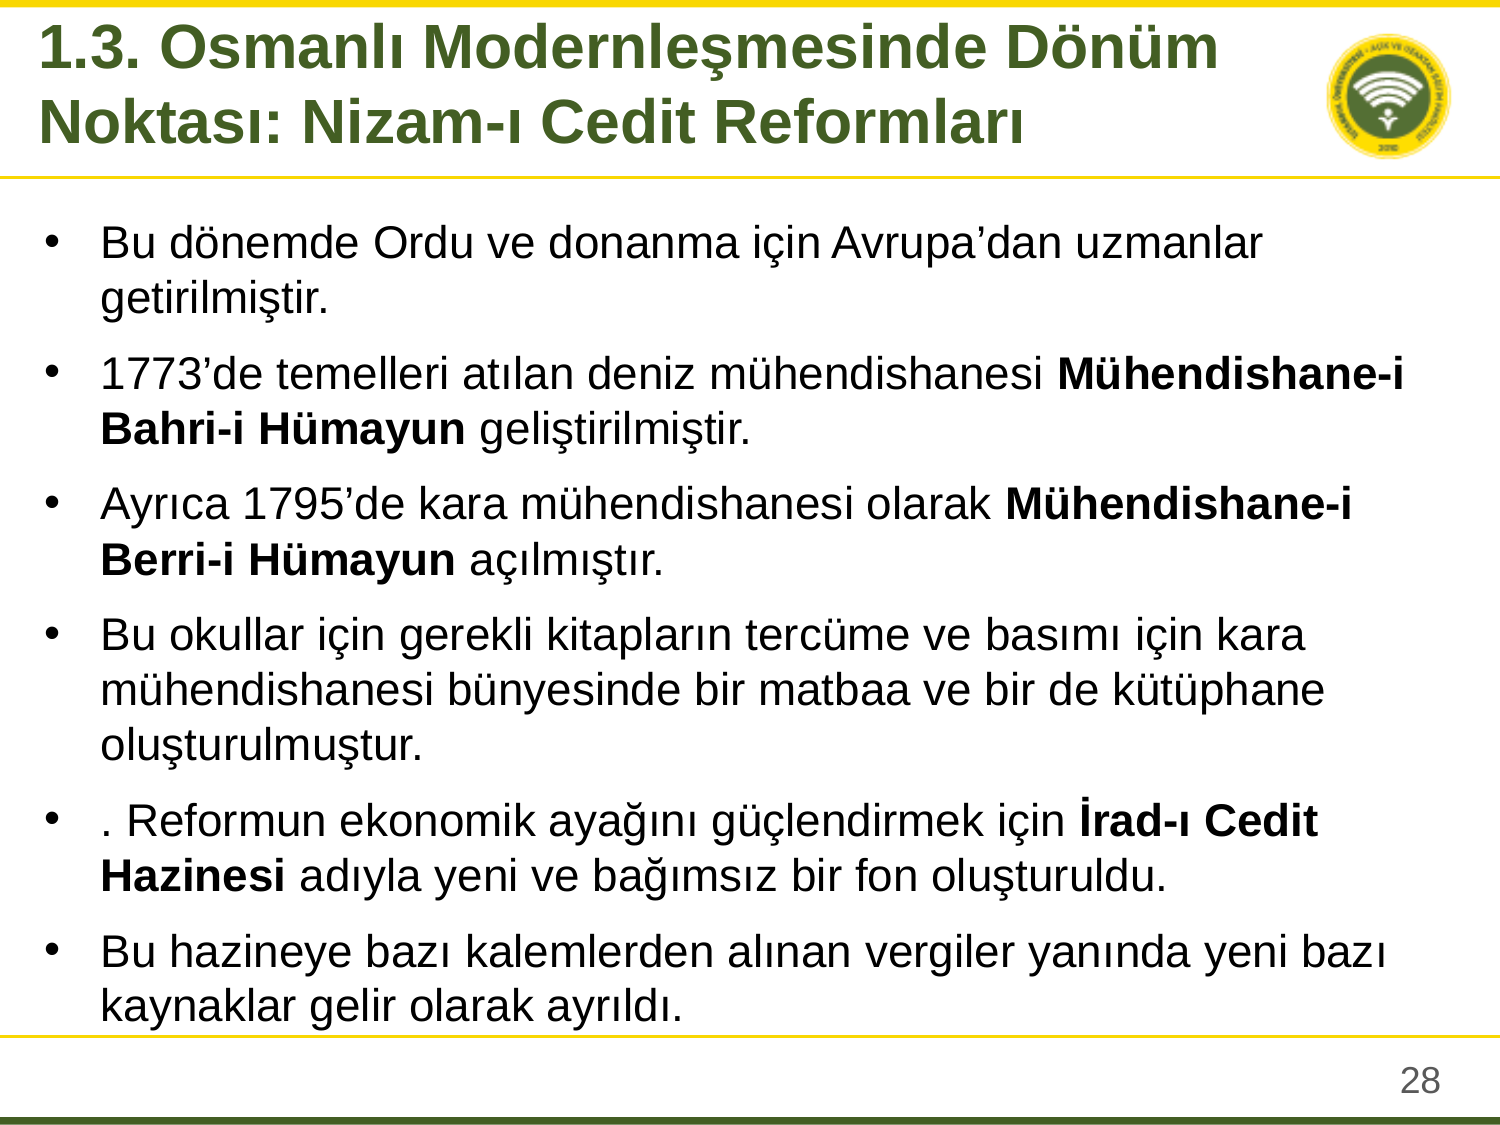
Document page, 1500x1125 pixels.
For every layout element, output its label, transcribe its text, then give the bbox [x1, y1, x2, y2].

slide_number 27 [1384, 1049, 1500, 1109]
picture [1306, 13, 1473, 176]
list Bu dönemde Ordu ve donanma için Avrupa’dan uzmanlar getirilmiştir. 1773’de temelleri atılan deniz mühendishanesi Mühendishane-i Bahri-i Hümayun geliştirilmiştir. Ayrıca 1795’de kara mühendishanesi olarak Mühendishane-i Berri-i Hümayun açılmıştır. Bu okullar için gerekli kitapların tercüme ve basımı için kara mühendishanesi bünyesinde bir matbaa ve bir de kütüphane oluşturulmuştur. . Reformun ekonomik ayağını güçlendirmek için İrad-ı Cedit Hazinesi adıyla yeni ve bağımsız bir fon oluşturuldu. Bu hazineye bazı kalemlerden alınan vergiler yanında yeni bazı kaynaklar gelir olarak ayrıldı. [29, 205, 1475, 1048]
list 1.3. Osmanlı Modernleşmesinde Dönüm Noktası: Nizam-ı Cedit Reformları [23, 0, 1341, 164]
